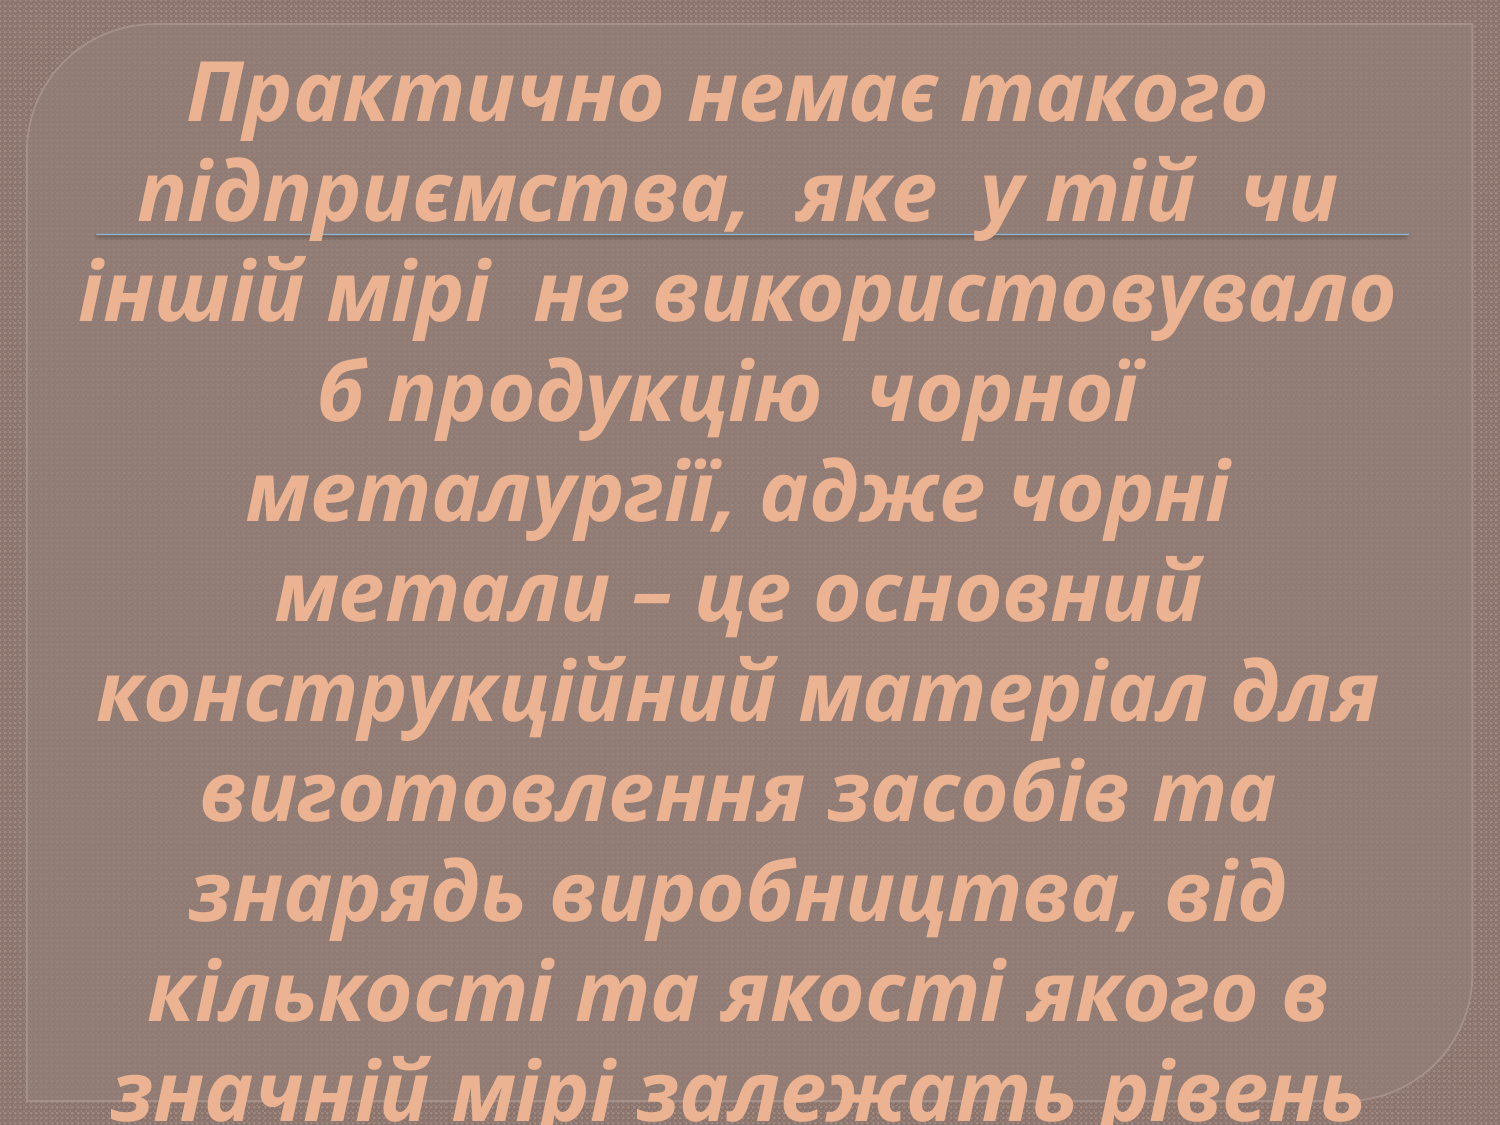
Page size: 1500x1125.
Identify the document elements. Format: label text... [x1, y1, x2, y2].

text_box Практично немає такого підприємства, яке у тій чи іншій мірі не використовувало б продукцію чорної металургії, адже чорні метали – це основний конструкційний матеріал для виготовлення засобів та знарядь виробництва, від кількості та якості якого в значній мірі залежать рівень розвитку виробничих сил країни, темпи і масштаби технічного прогресу. [53, 30, 1425, 1125]
